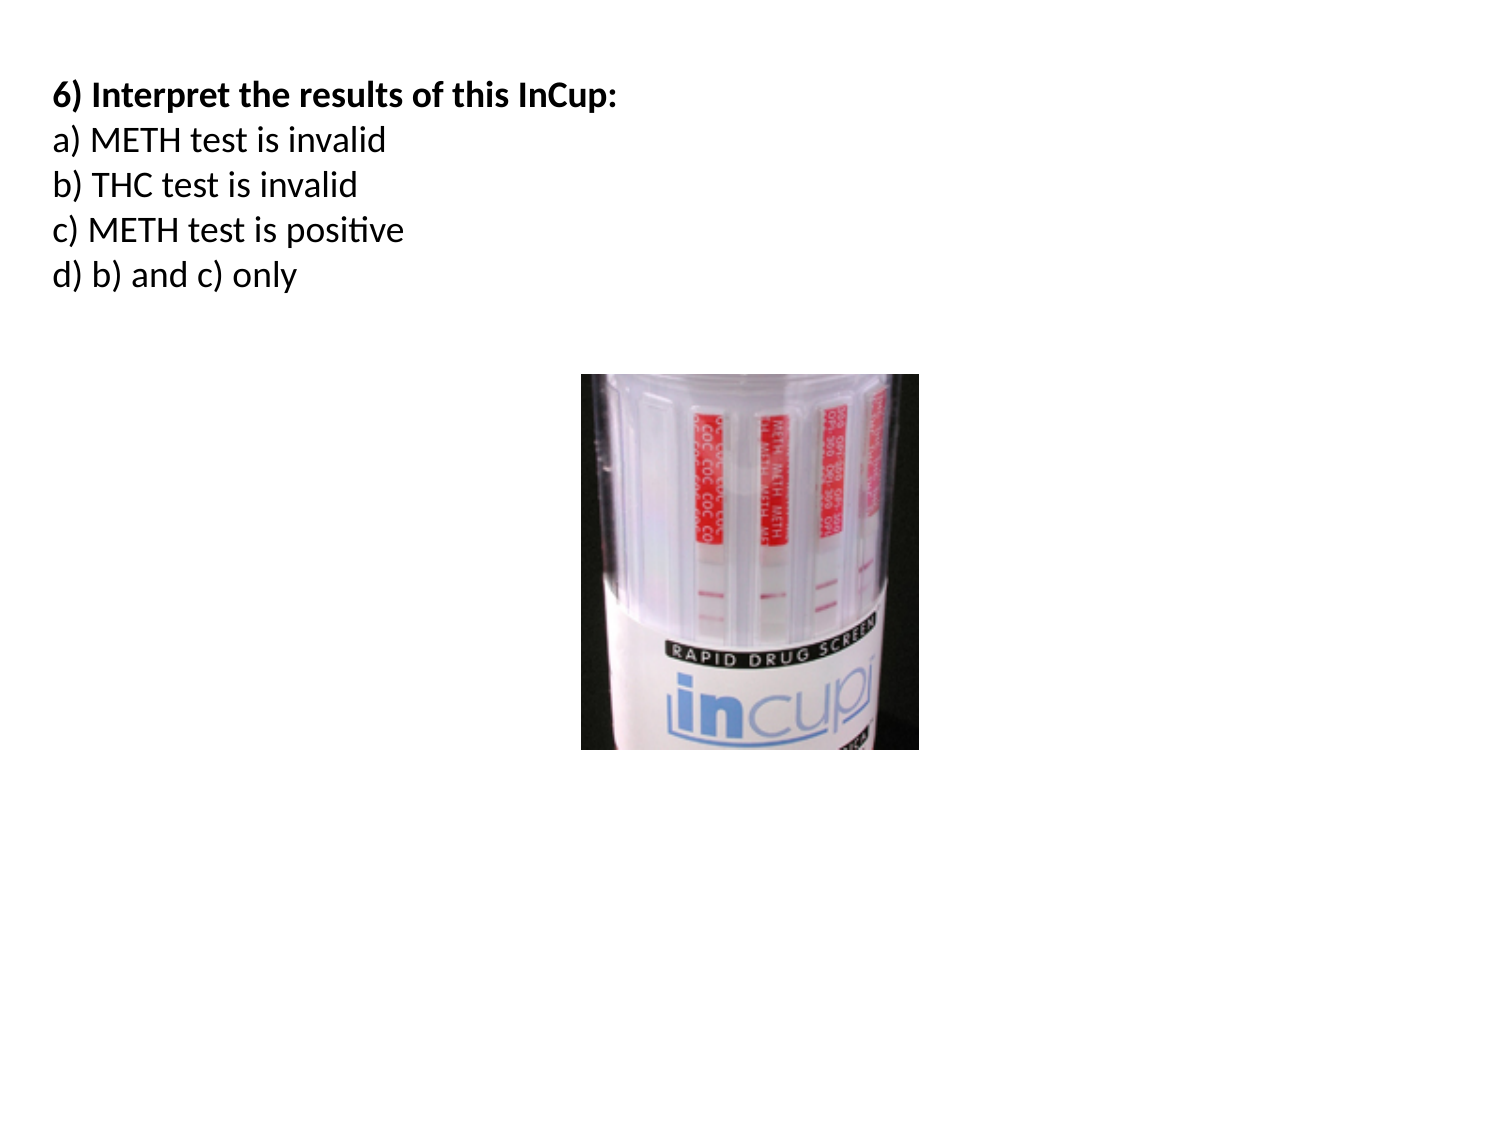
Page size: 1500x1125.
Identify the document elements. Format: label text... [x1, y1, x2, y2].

text_box 6) Interpret the results of this InCup: a) METH test is invalid b) THC test is invalid c) METH test is positive d) b) and c) only [37, 62, 688, 303]
picture [581, 374, 919, 751]
